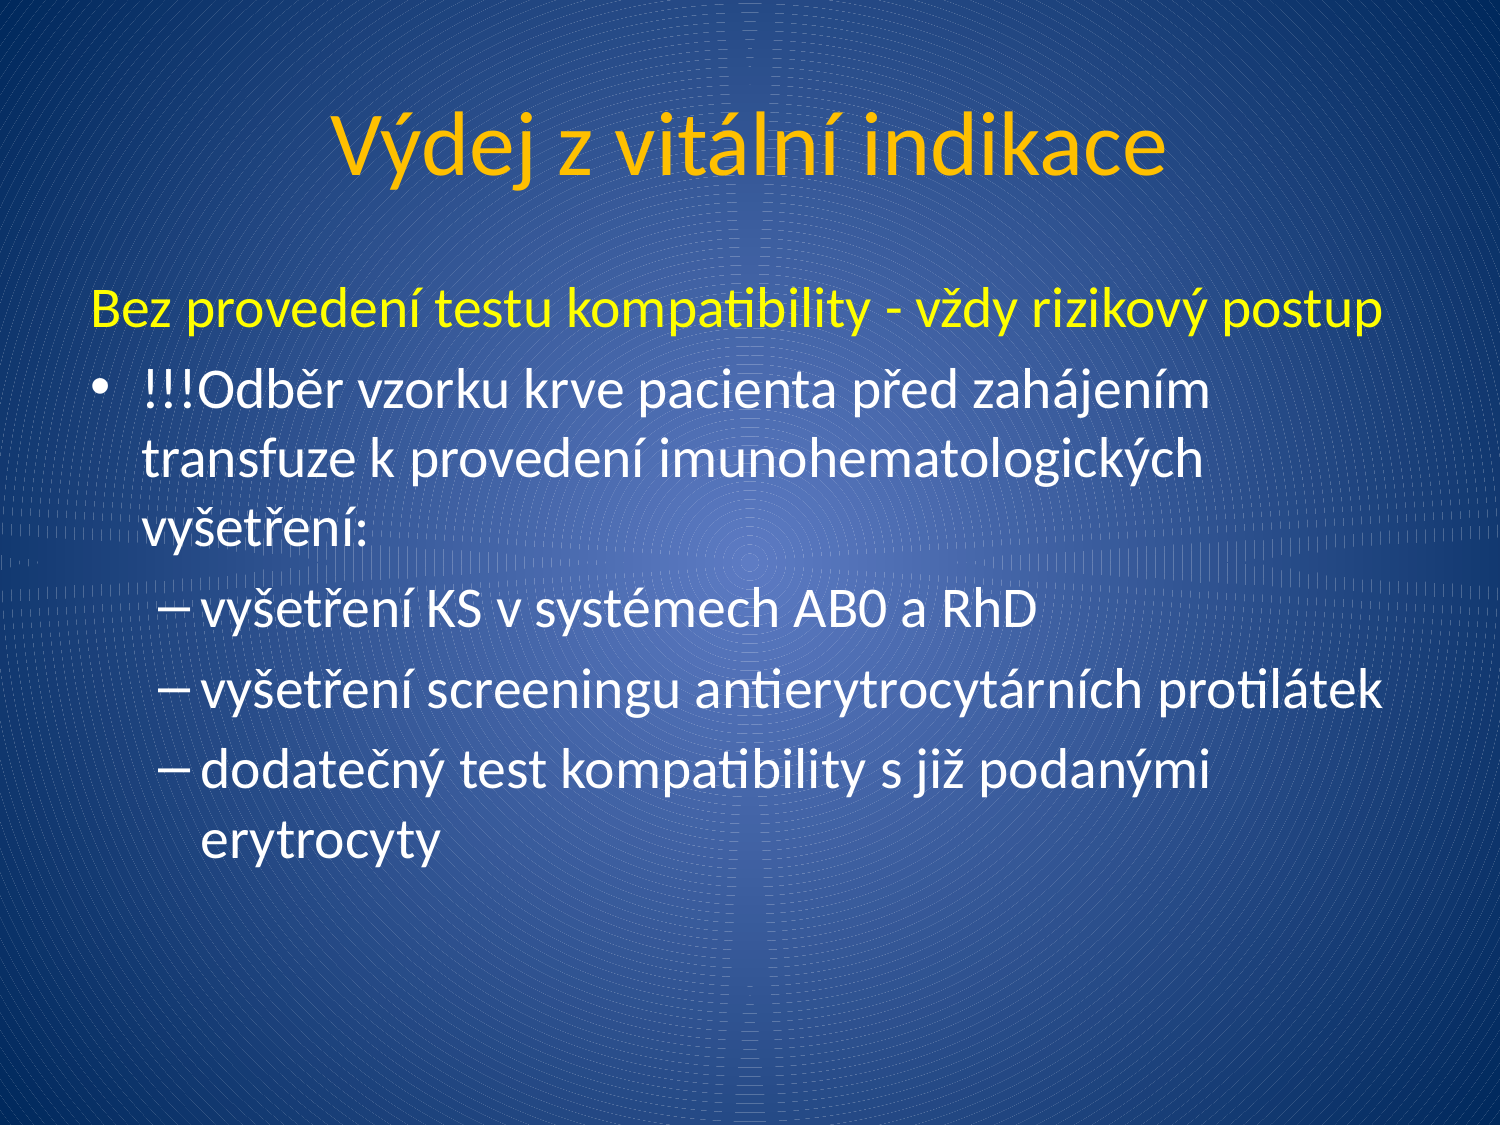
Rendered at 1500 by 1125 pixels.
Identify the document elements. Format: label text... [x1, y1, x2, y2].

title Výdej z vitální indikace [75, 45, 1425, 233]
list Bez provedení testu kompatibility - vždy rizikový postup !!!Odběr vzorku krve pacienta před zahájením transfuze k provedení imunohematologických vyšetření: vyšetření KS v systémech AB0 a RhD vyšetření screeningu antierytrocytárních protilátek dodatečný test kompatibility s již podanými erytrocyty [75, 262, 1425, 1005]
